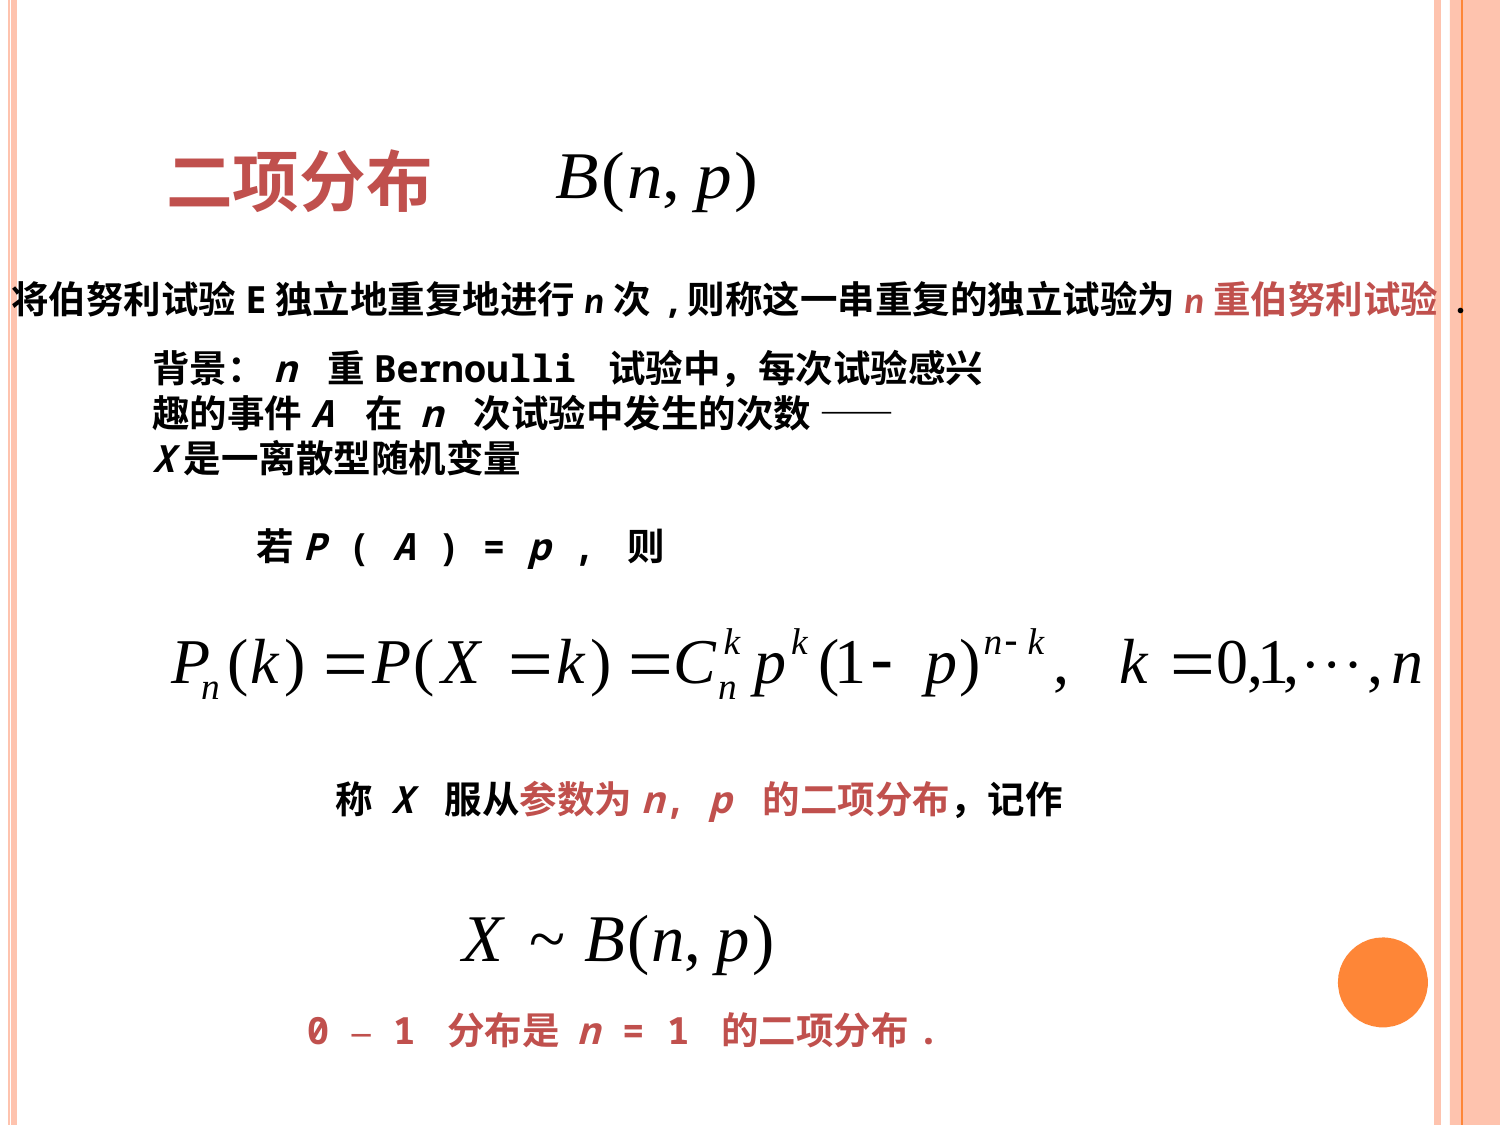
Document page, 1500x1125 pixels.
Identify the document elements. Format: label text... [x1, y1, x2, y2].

text_box 0 – 1 分布是 n = 1 的二项分布. [292, 999, 956, 1060]
text_box 称 X 服从参数为n, p 的二项分布，记作 [321, 768, 1078, 828]
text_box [159, 614, 1436, 716]
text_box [120, 131, 762, 228]
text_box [454, 909, 778, 981]
text_box 背景：n 重Bernoulli 试验中，每次试验感兴 趣的事件A 在 n 次试验中发生的次数 —— X是一离散型随机变量 [137, 337, 1500, 488]
text_box 将伯努利试验E独立地重复地进行n次 ,则称这一串重复的独立试验为n重伯努利试验 . [0, 262, 1481, 329]
text_box 若P ( A ) = p , 则 [241, 515, 680, 576]
